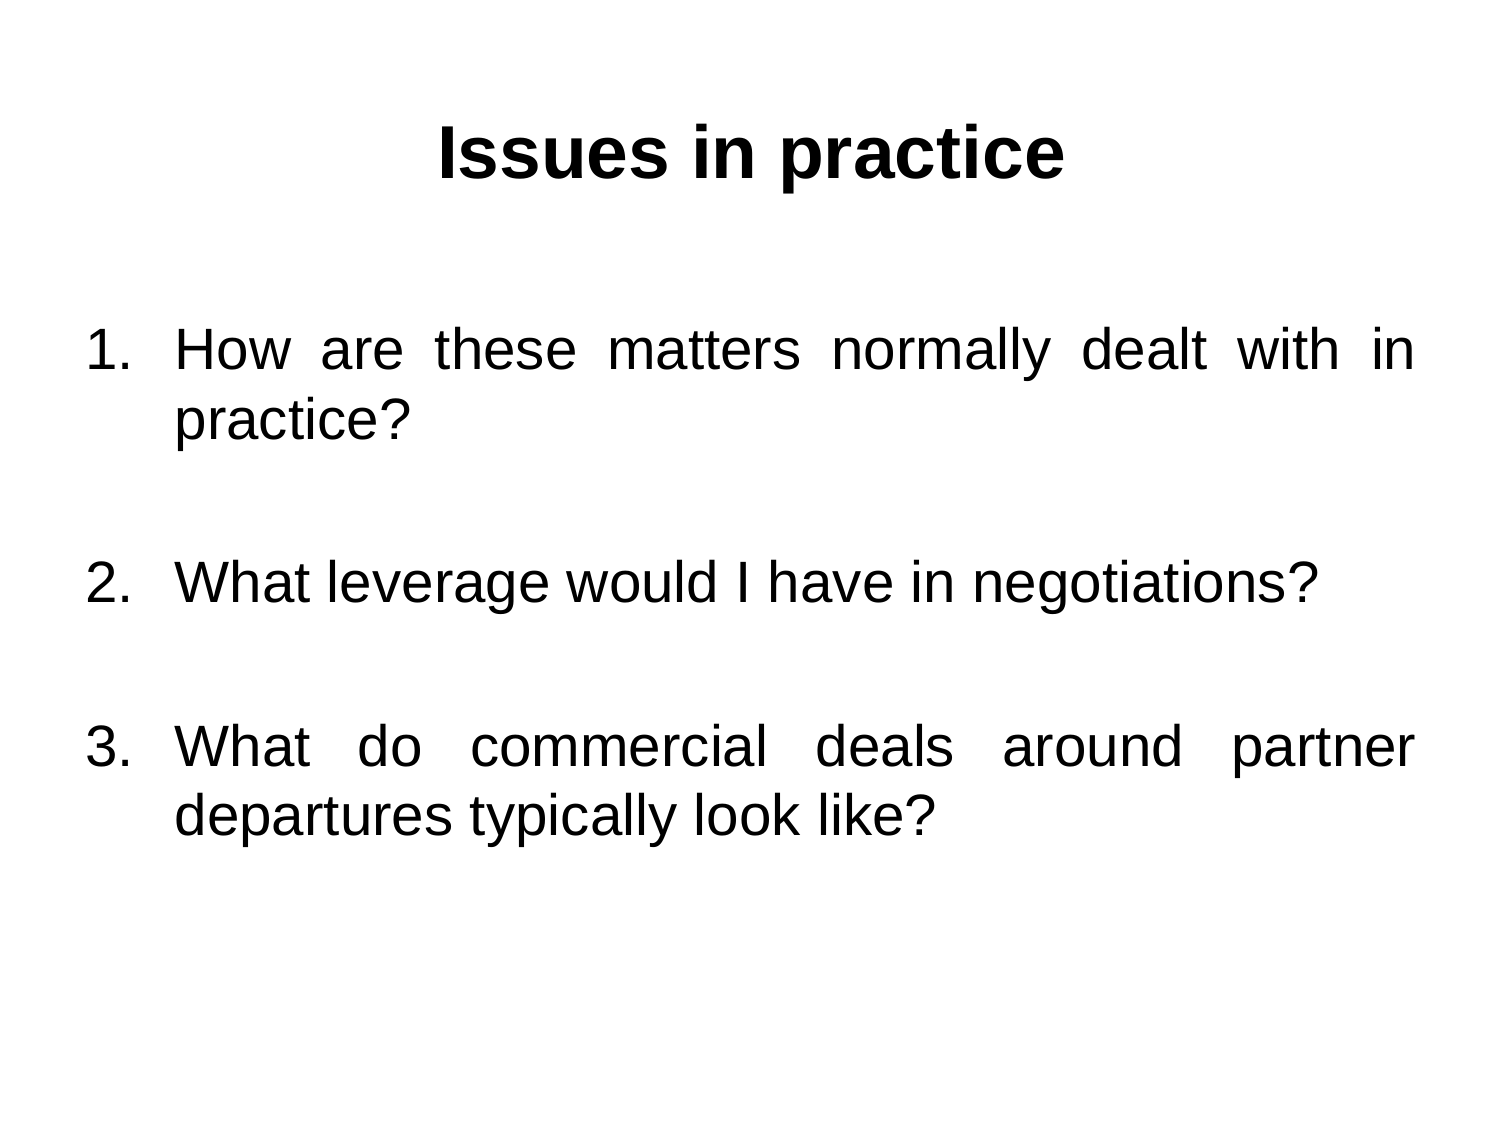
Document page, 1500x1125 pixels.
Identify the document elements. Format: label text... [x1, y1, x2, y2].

title Issues in practice [76, 90, 1427, 207]
list How are these matters normally dealt with in practice? What leverage would I have in negotiations? What do commercial deals around partner departures typically look like? [70, 231, 1433, 826]
